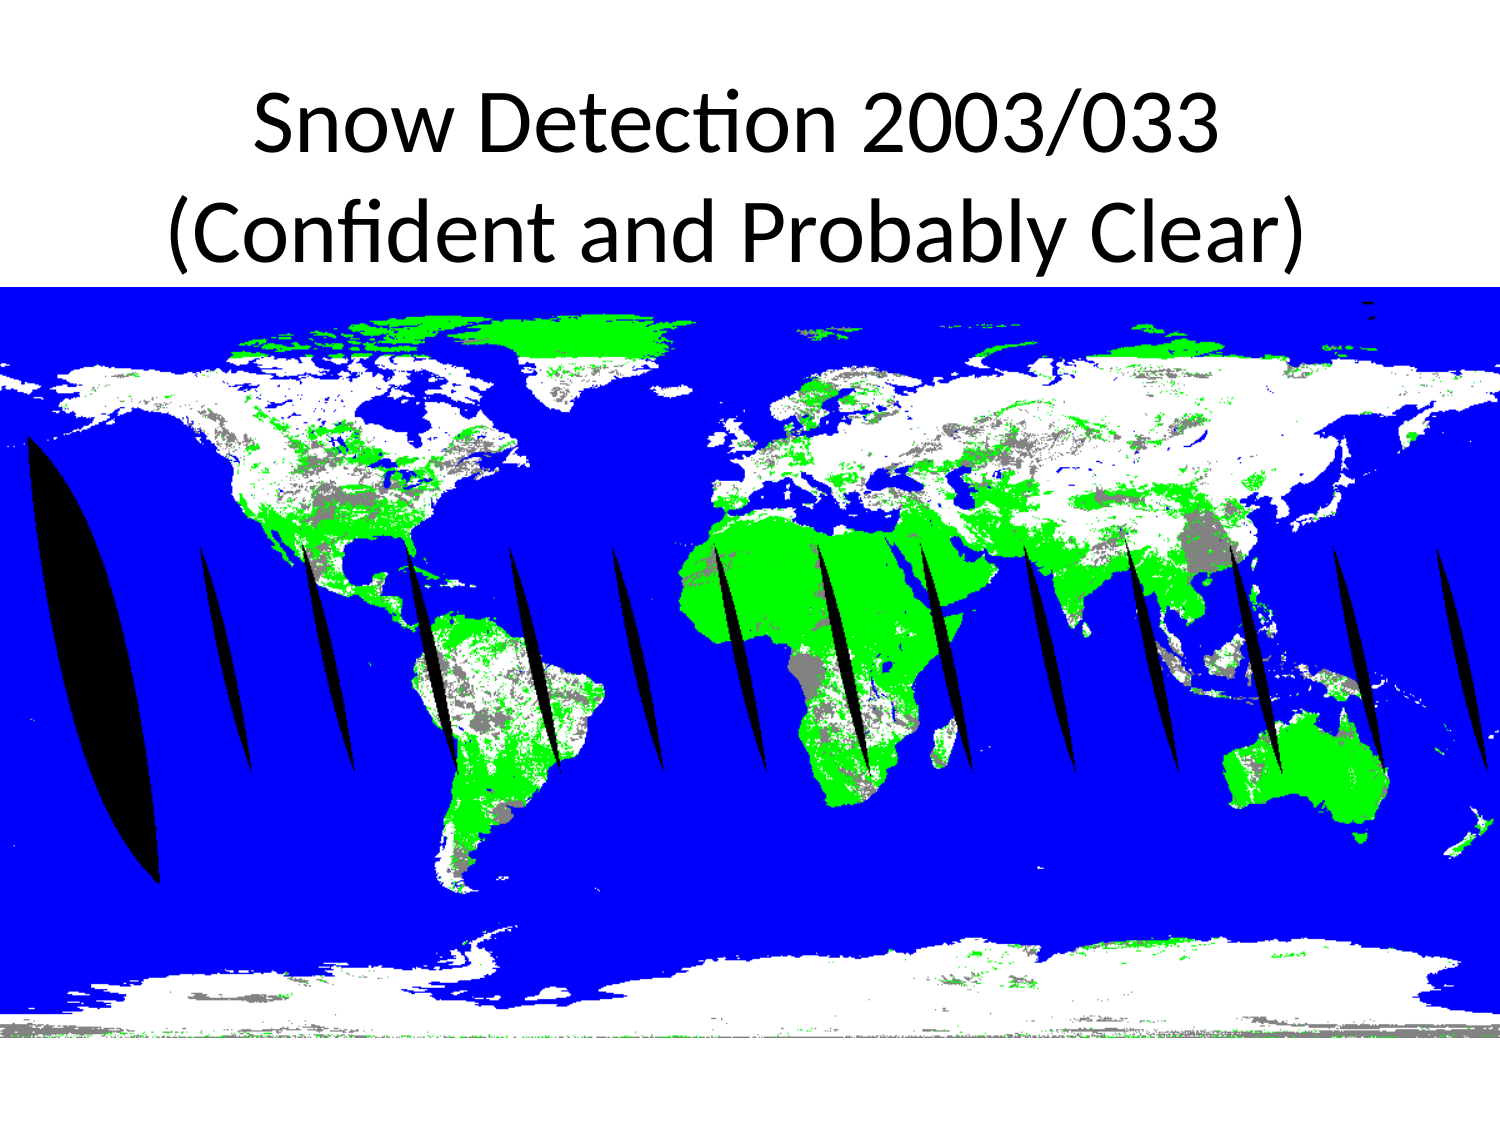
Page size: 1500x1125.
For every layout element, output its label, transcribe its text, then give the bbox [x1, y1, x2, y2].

title Snow Detection 2003/033 (Confident and Probably Clear) [99, 50, 1375, 285]
picture [0, 287, 1500, 1038]
